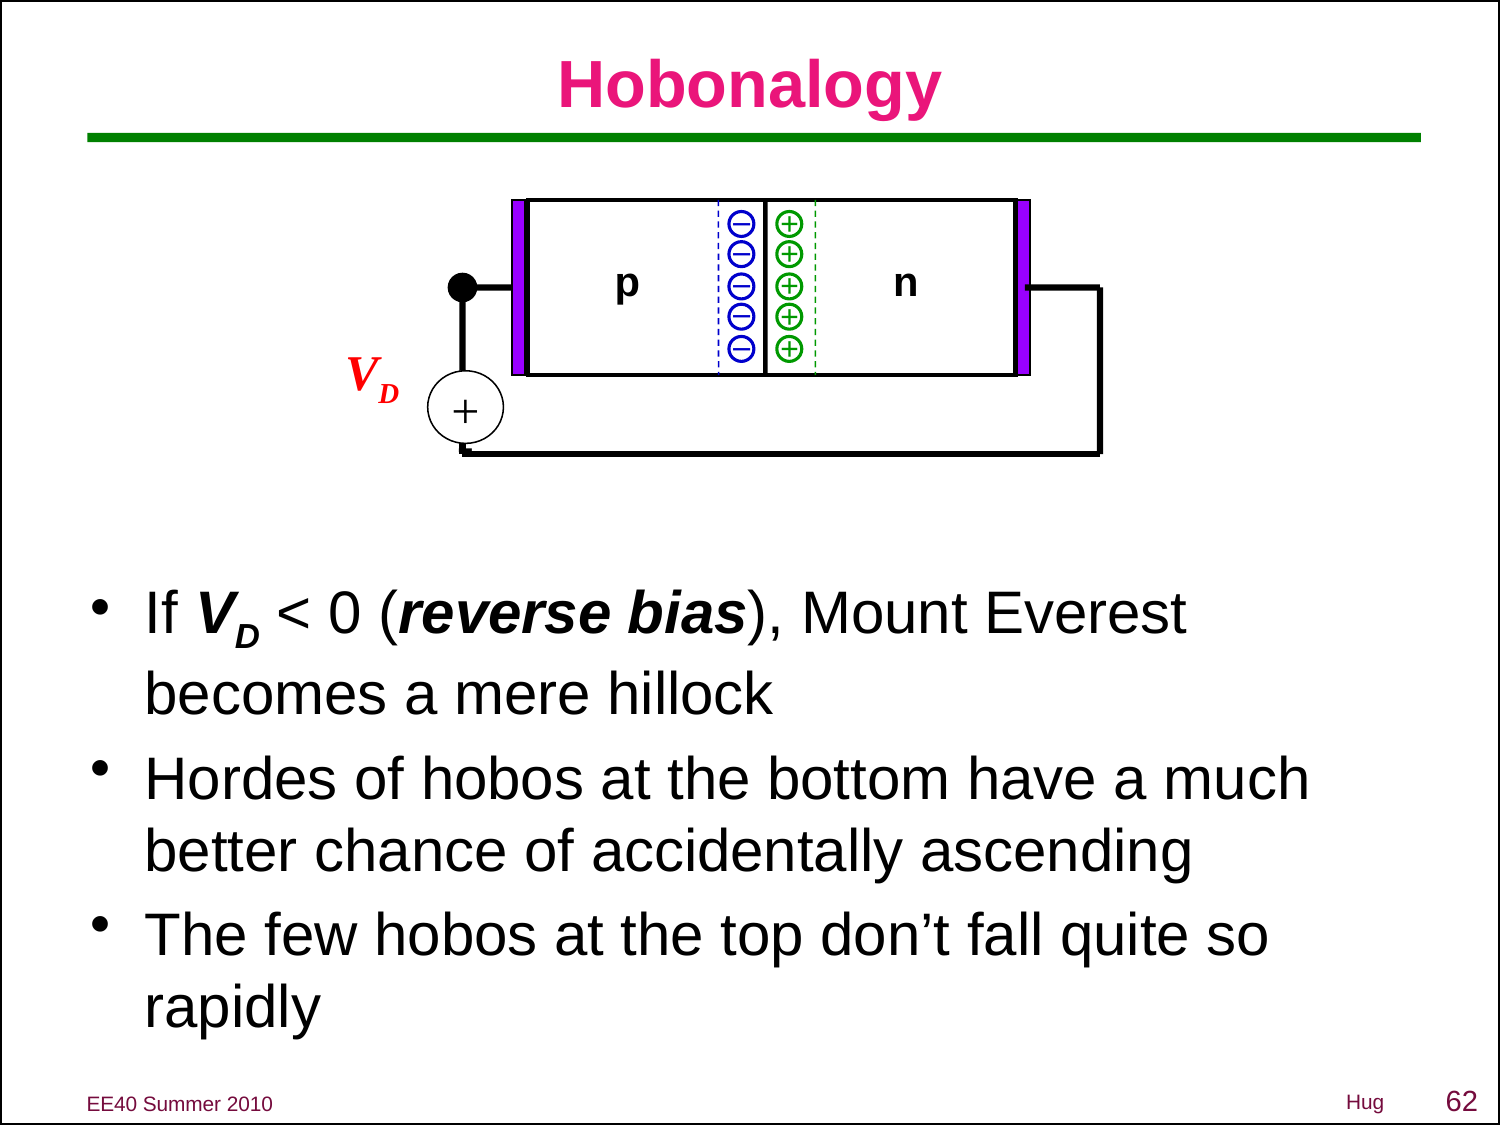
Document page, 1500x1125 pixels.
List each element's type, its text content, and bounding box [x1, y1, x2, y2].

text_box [718, 316, 766, 373]
text_box [450, 275, 475, 300]
text_box + [769, 194, 815, 224]
list If VD < 0 (reverse bias), Mount Everest becomes a mere hillock Hordes of hobos at the bottom have a much better chance of accidentally ascending The few hobos at the top don’t fall quite so rapidly [74, 565, 1426, 1056]
text_box [1017, 200, 1030, 375]
text_box p n [815, 247, 934, 313]
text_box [718, 191, 766, 248]
text_box + [771, 257, 815, 287]
text_box [527, 200, 714, 375]
text_box [512, 200, 525, 375]
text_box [718, 284, 766, 316]
text_box + [771, 287, 815, 319]
text_box + - [427, 370, 504, 444]
text_box VD [330, 333, 415, 417]
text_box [718, 253, 766, 283]
text_box [815, 200, 1016, 375]
text_box + [770, 319, 815, 375]
title Hobonalogy [74, 37, 1426, 126]
text_box + [771, 224, 815, 257]
text_box p n [599, 247, 713, 313]
